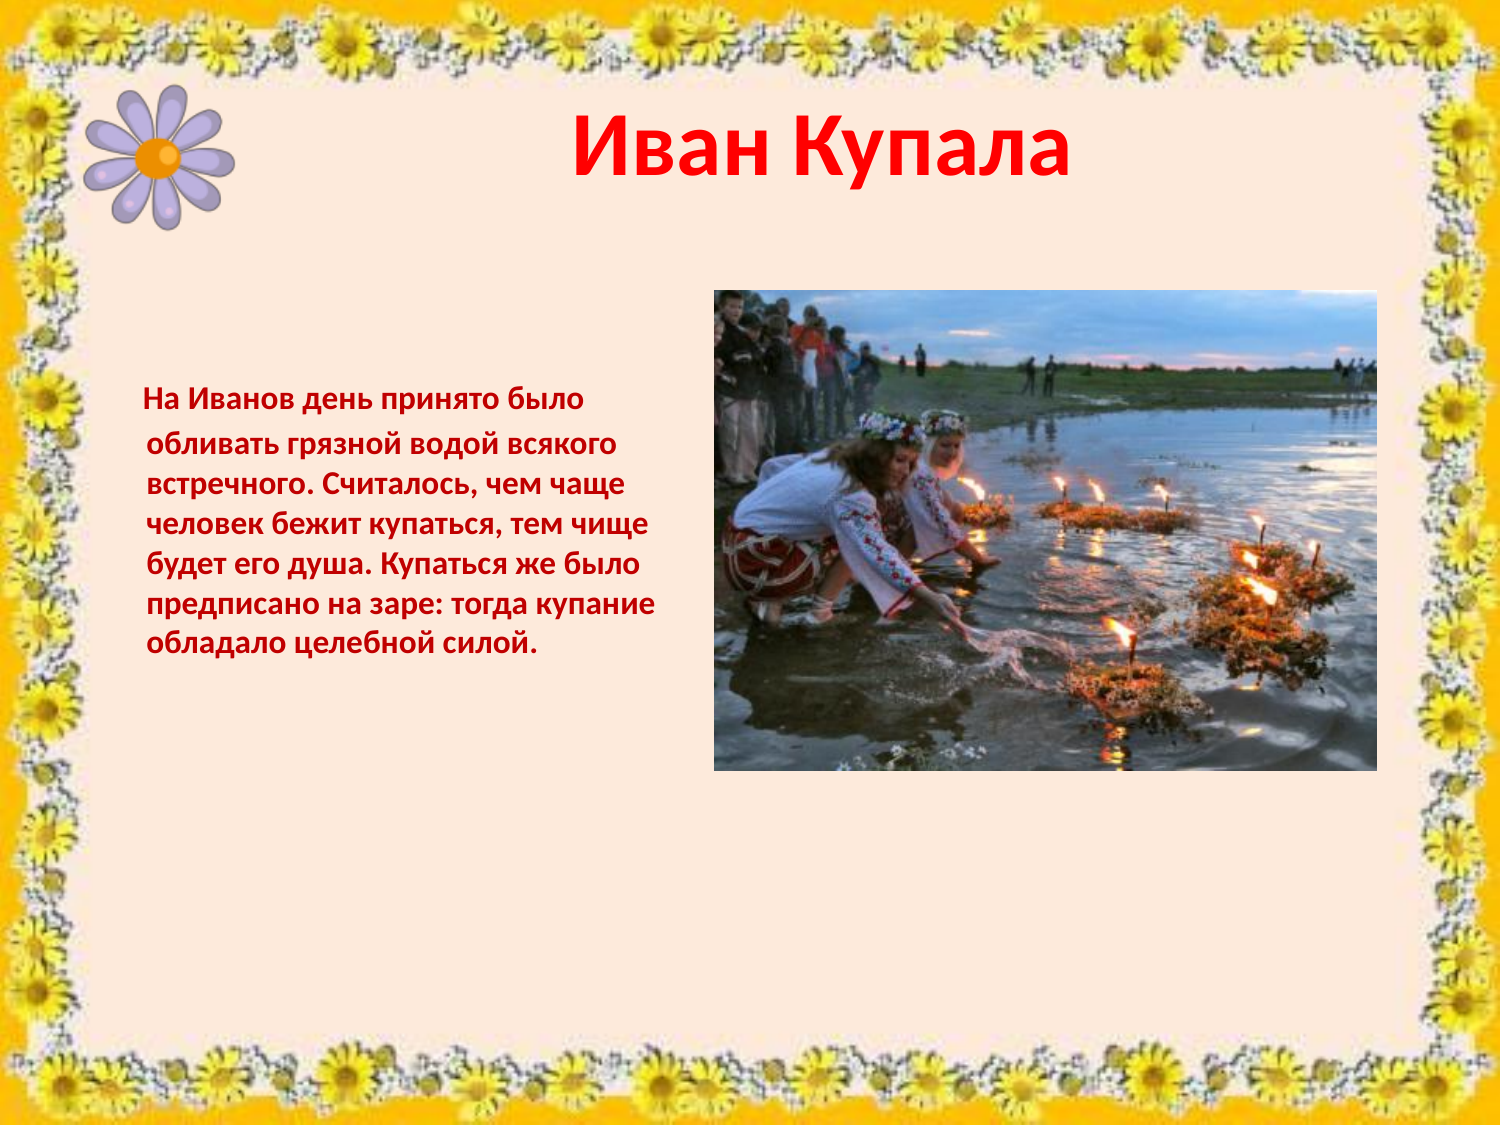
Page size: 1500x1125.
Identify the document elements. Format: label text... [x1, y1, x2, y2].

picture [0, 0, 1500, 1125]
title Иван Купала [75, 45, 1425, 233]
list На Иванов день принято было обливать грязной водой всякого встречного. Считалось, чем чаще человек бежит купаться, тем чище будет его душа. Купаться же было предписано на заре: тогда купание обладало целебной силой. [75, 262, 738, 1005]
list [714, 290, 1378, 772]
